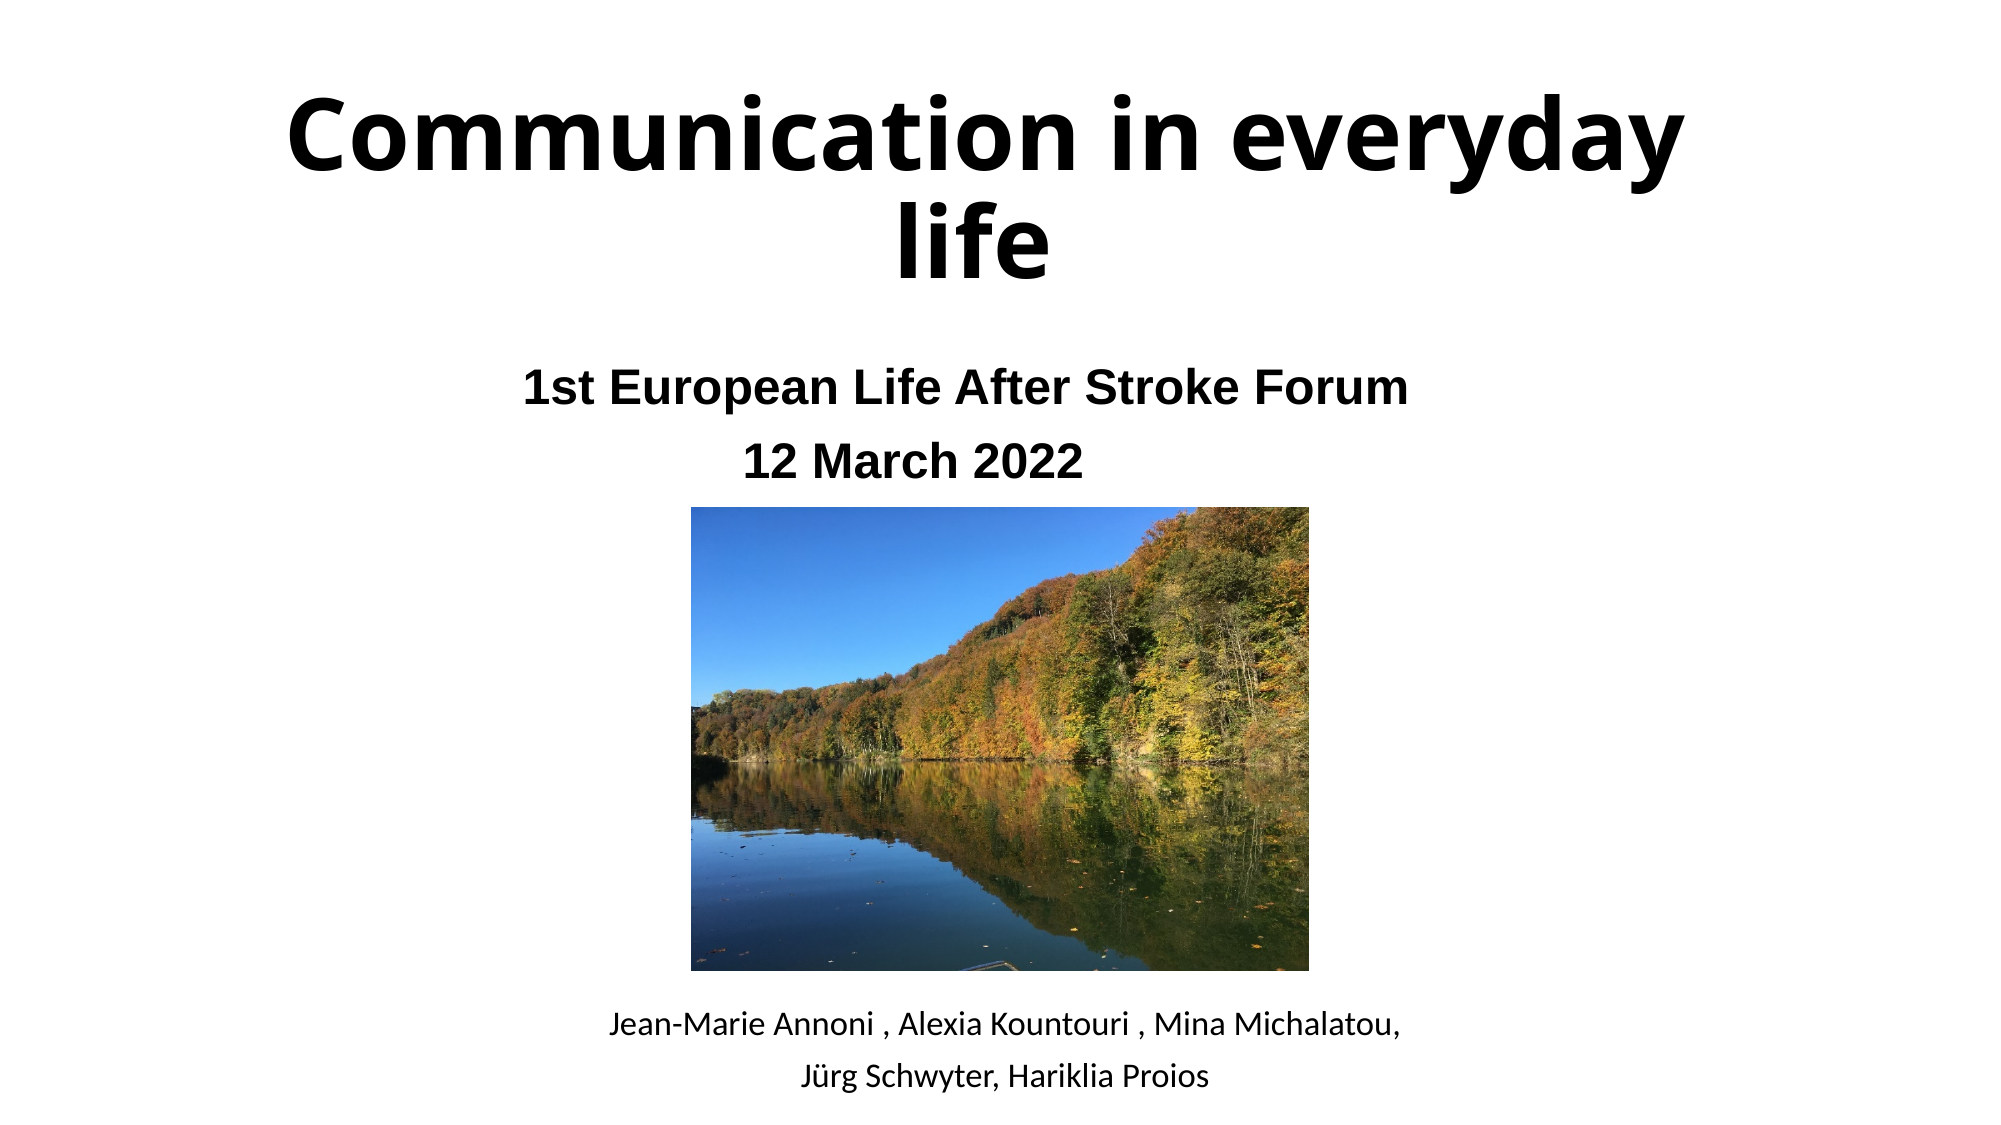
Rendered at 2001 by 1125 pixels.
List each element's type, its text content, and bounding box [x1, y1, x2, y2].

subtitle 1st European Life After Stroke Forum 12 March 2022 [217, 353, 1718, 498]
picture [691, 507, 1309, 971]
title Communication in everyday life [235, 74, 1736, 308]
text_box Jean-Marie Annoni , Alexia Kountouri , Mina Michalatou, Jürg Schwyter, Hariklia Proios [25, 998, 2000, 1103]
